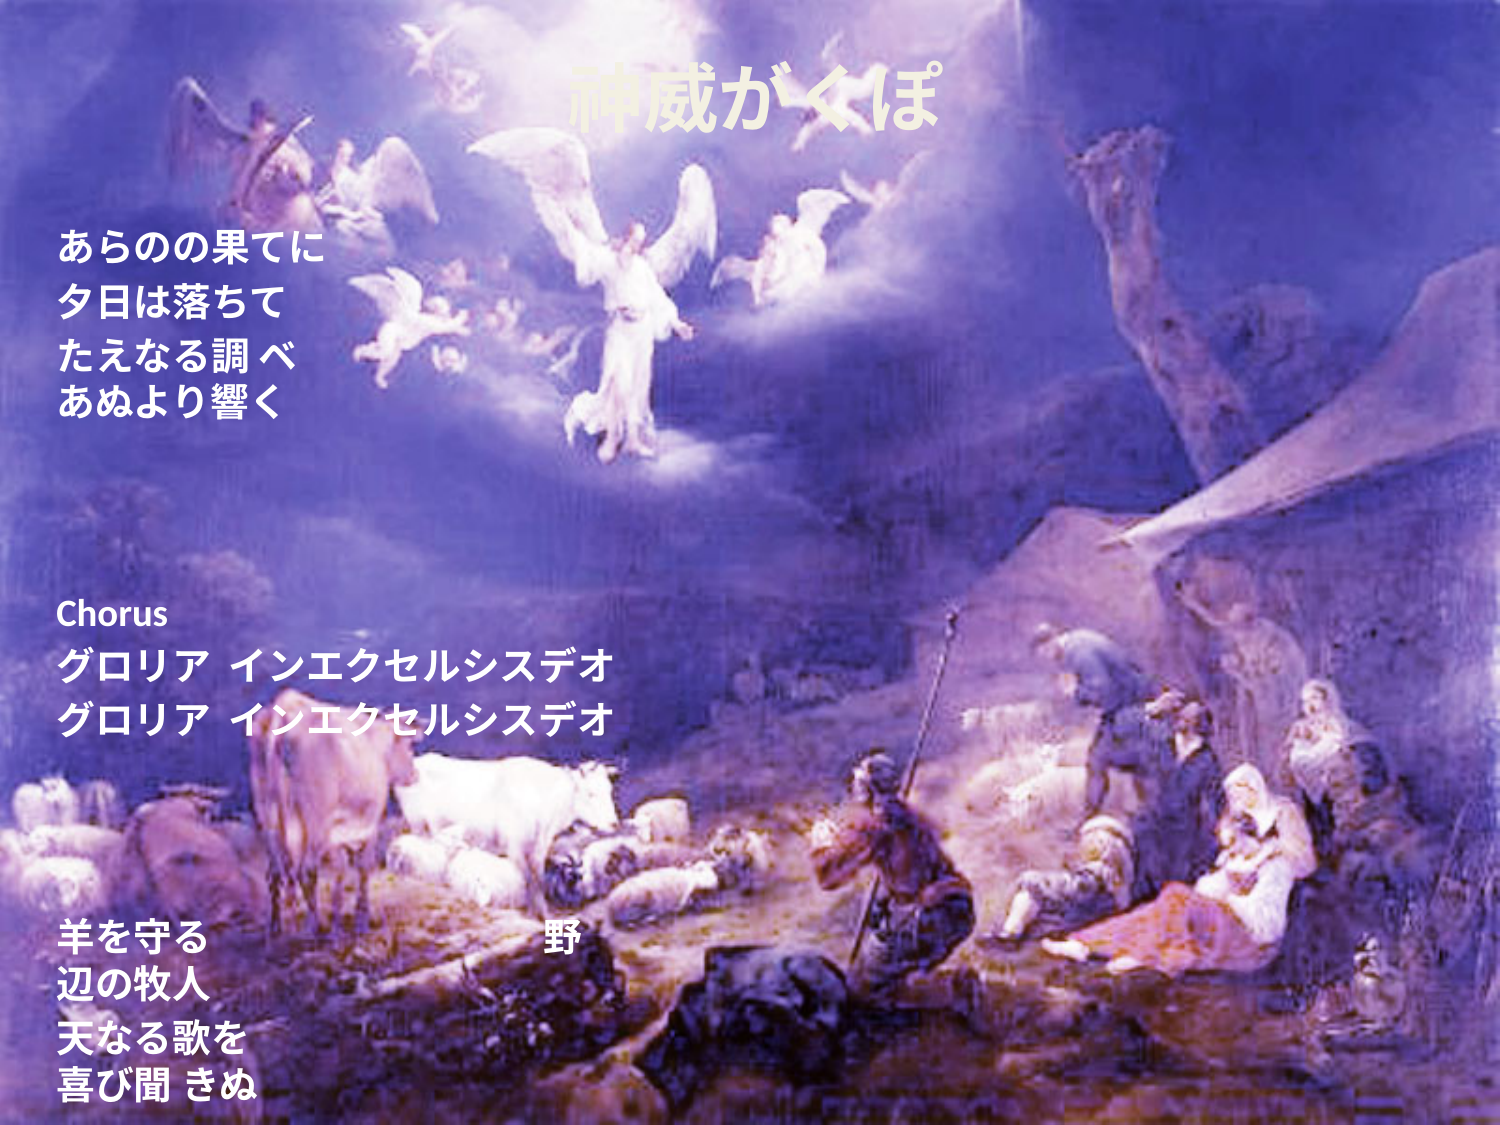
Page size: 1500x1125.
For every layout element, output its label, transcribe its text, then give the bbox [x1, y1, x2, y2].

subtitle あらのの果てに 夕日は落ちて たえなる調 ベ あぬより響く Chorus グロリア インエクセルシスデオ グロリア インエクセルシスデオ 羊を守る 野辺の牧人 天なる歌を 喜び聞 きぬ [41, 215, 632, 1125]
title 神威がくぽ [549, 42, 963, 150]
picture [0, 0, 1500, 1125]
